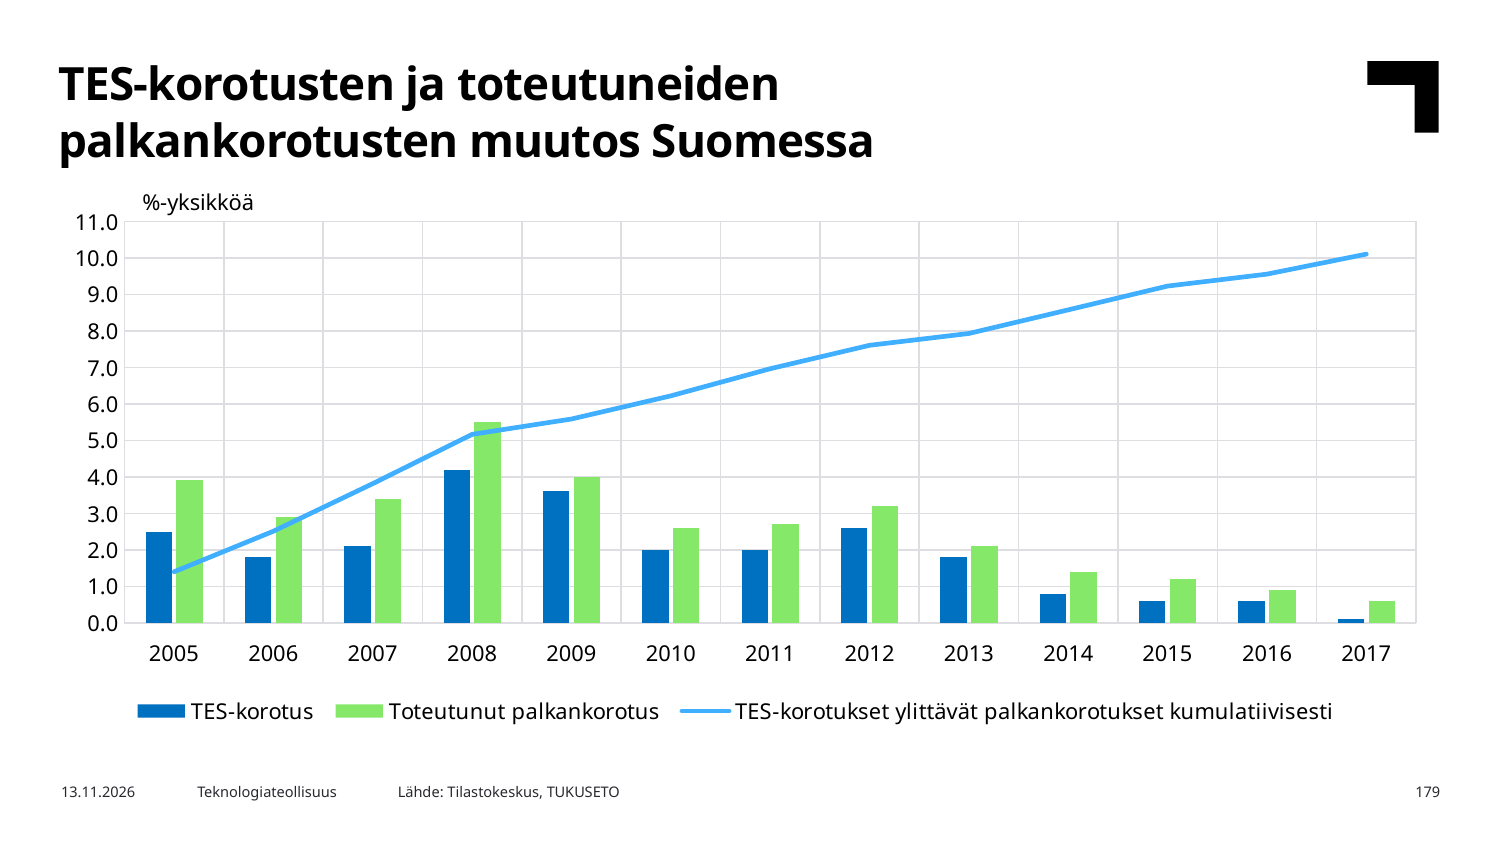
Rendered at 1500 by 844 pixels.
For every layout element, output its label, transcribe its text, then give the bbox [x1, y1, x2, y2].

list TES-korotusten ja toteutuneiden palkankorotusten muutos Suomessa [41, 46, 1353, 153]
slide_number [46, 775, 182, 803]
slide_number 179 [1313, 775, 1456, 803]
footer Teknologiateollisuus [182, 775, 382, 803]
list Lähde: Tilastokeskus, TUKUSETO [382, 775, 952, 803]
chart [62, 180, 1440, 763]
